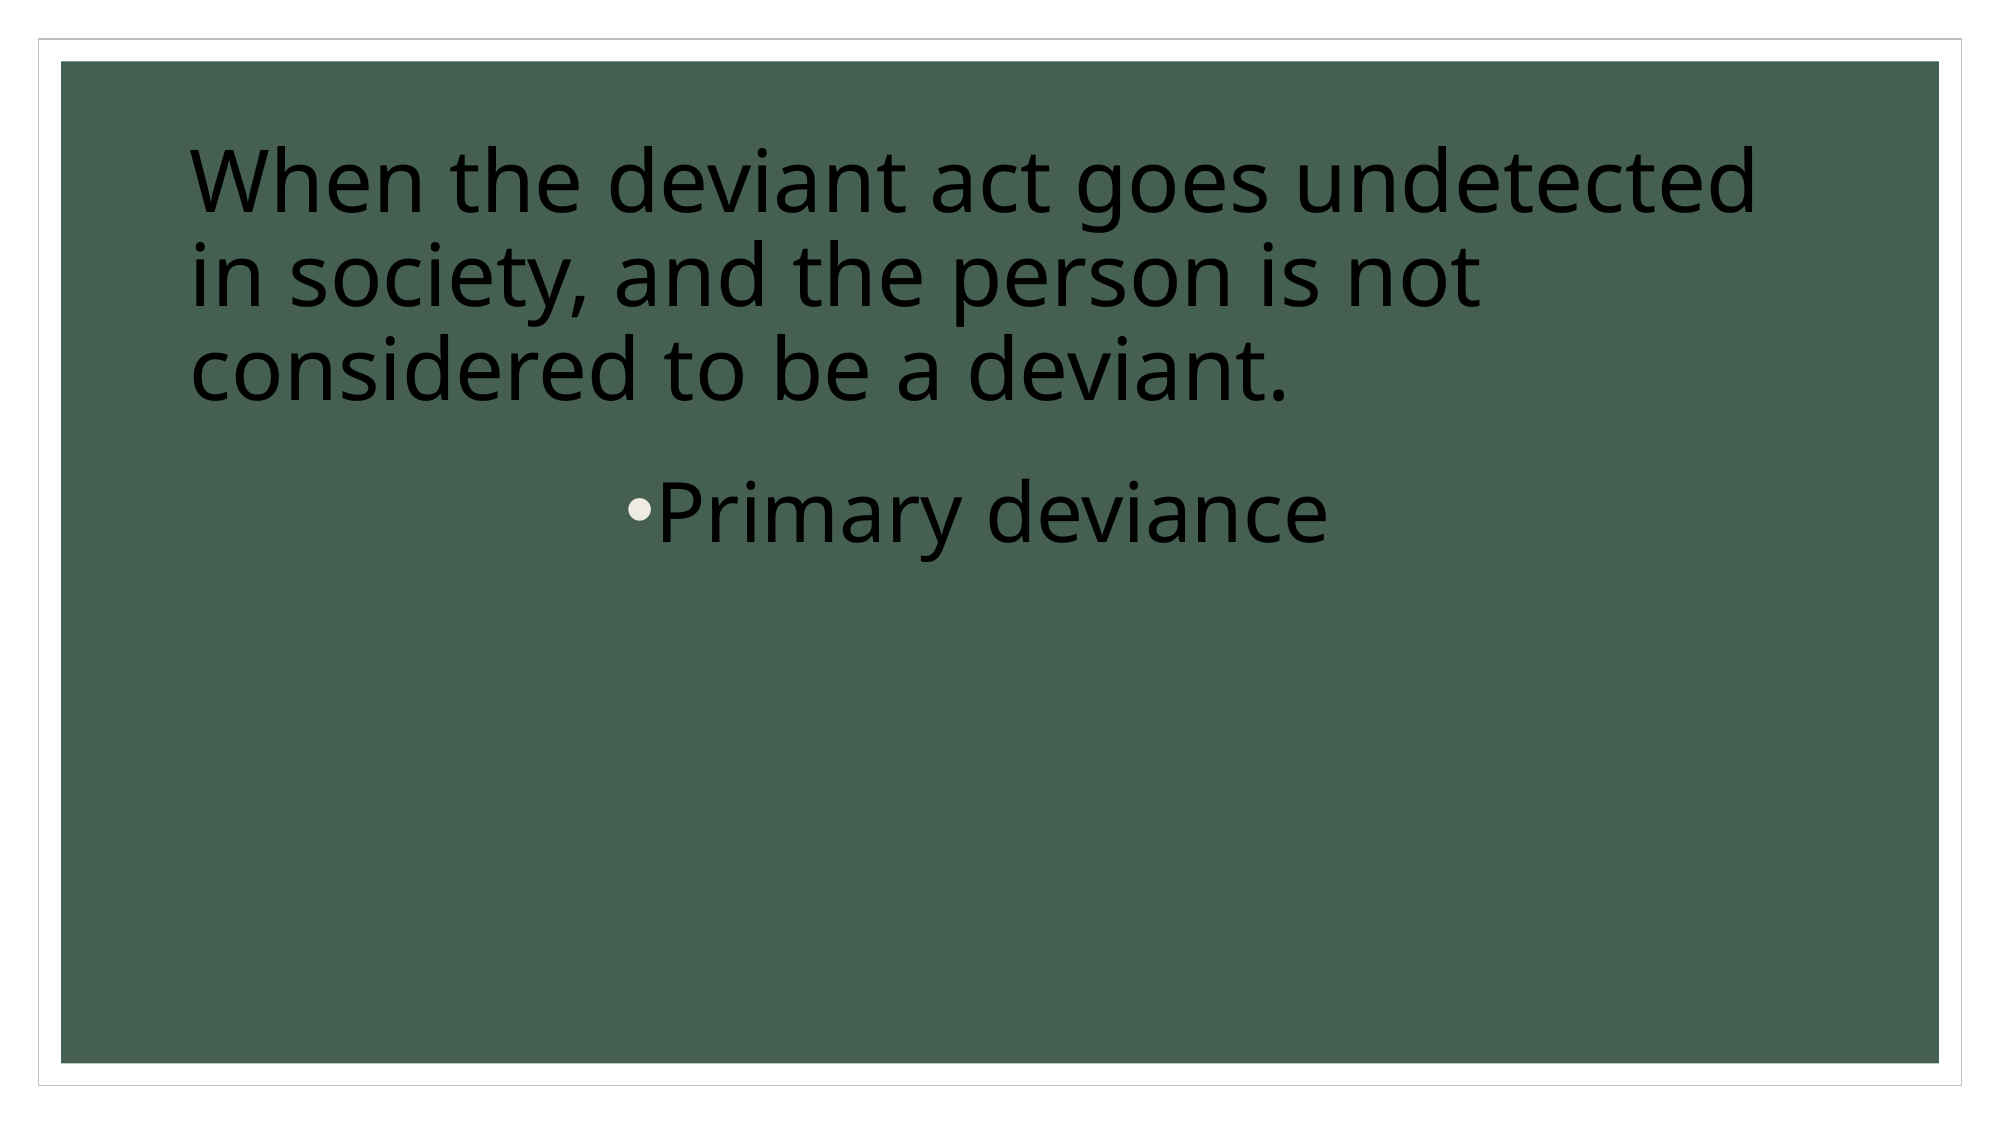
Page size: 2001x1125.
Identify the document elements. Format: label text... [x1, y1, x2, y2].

title When the deviant act goes undetected in society, and the person is not considered to be a deviant. [174, 105, 1825, 452]
list Primary deviance [153, 451, 1804, 1097]
